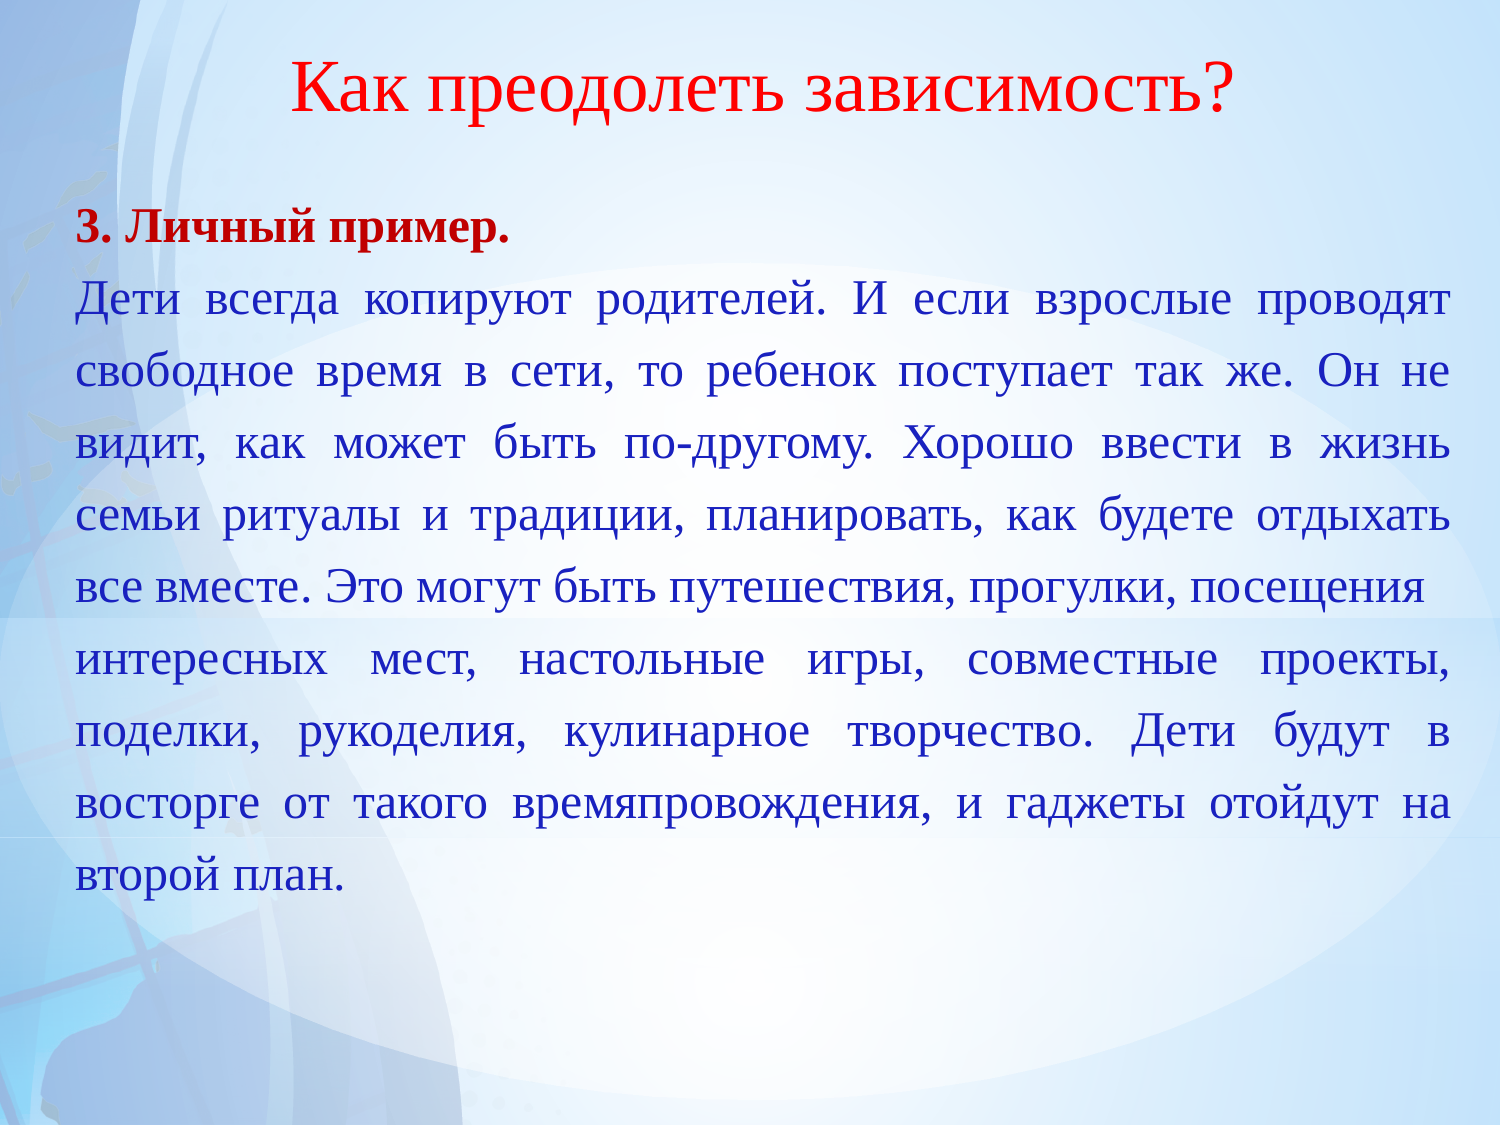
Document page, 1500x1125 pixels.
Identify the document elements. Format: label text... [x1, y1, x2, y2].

title Как преодолеть зависимость? [60, 28, 1467, 172]
list 3. Личный пример. Дети всегда копируют родителей. И если взрослые проводят свободное время в сети, то ребенок поступает так же. Он не видит, как может быть по-другому. Хорошо ввести в жизнь семьи ритуалы и традиции, планировать, как будете отдыхать все вместе. Это могут быть путешествия, прогулки, посещения интересных мест, настольные игры, совместные проекты, поделки, рукоделия, кулинарное творчество. Дети будут в восторге от такого времяпровождения, и гаджеты отойдут на второй план. [60, 172, 1467, 1028]
